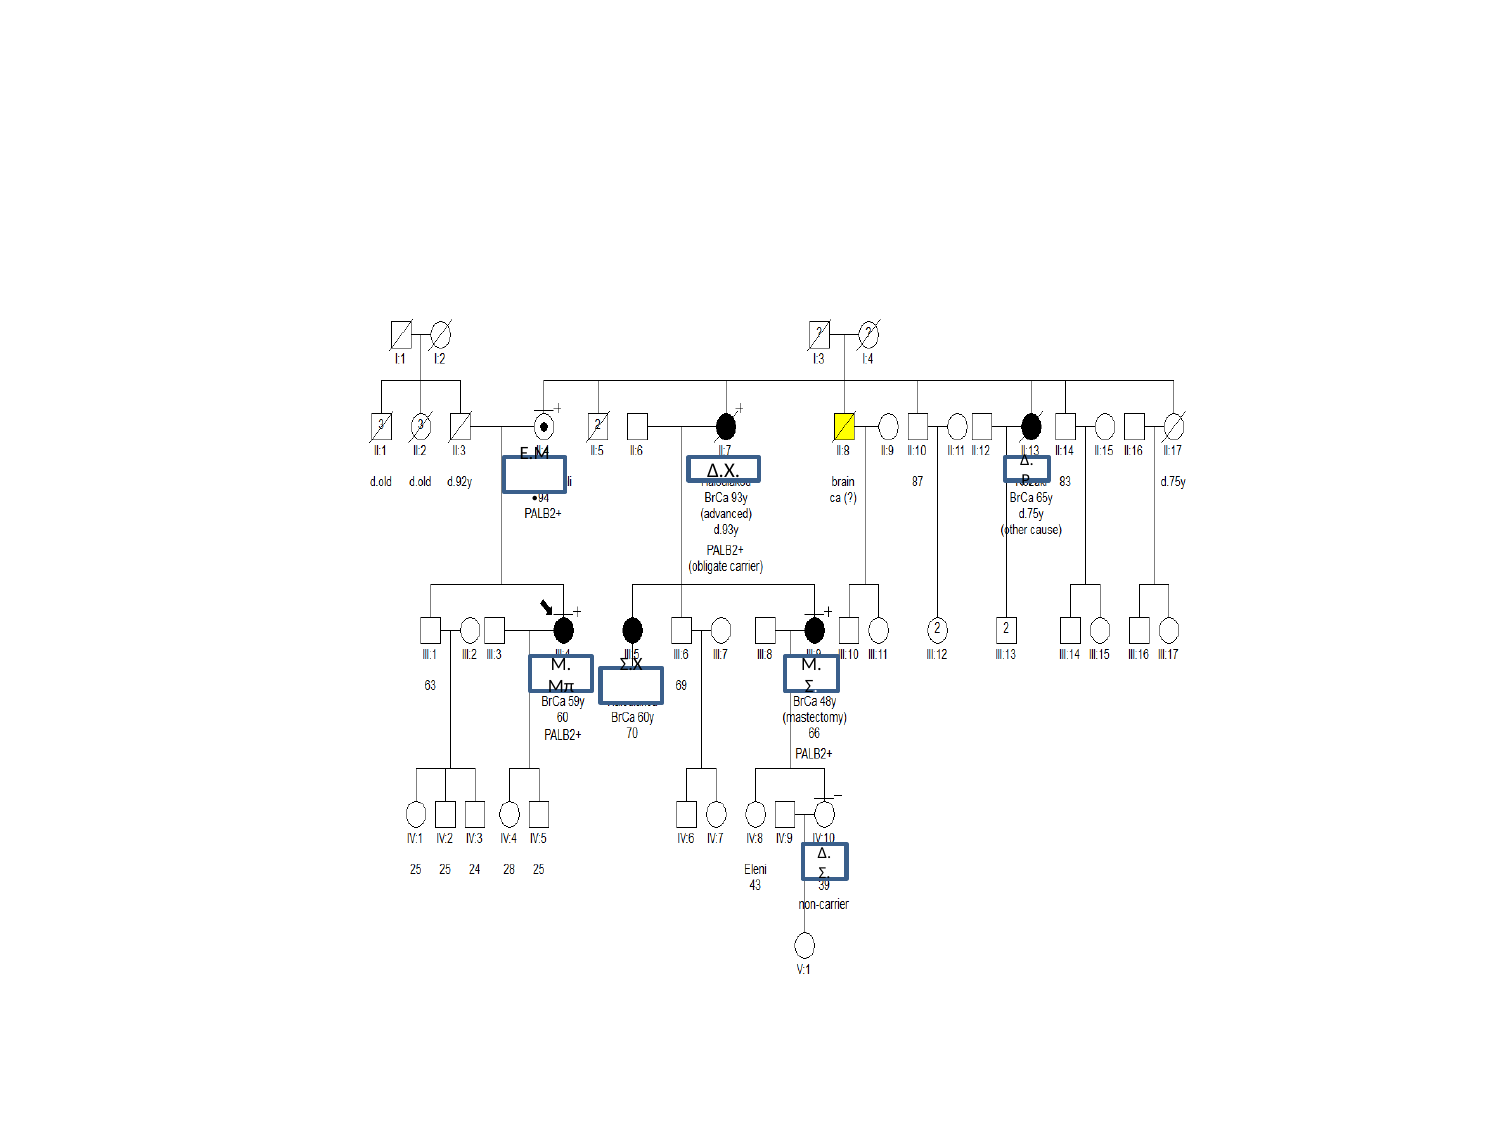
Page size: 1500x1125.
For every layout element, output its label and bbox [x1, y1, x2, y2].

list [318, 257, 1202, 1001]
